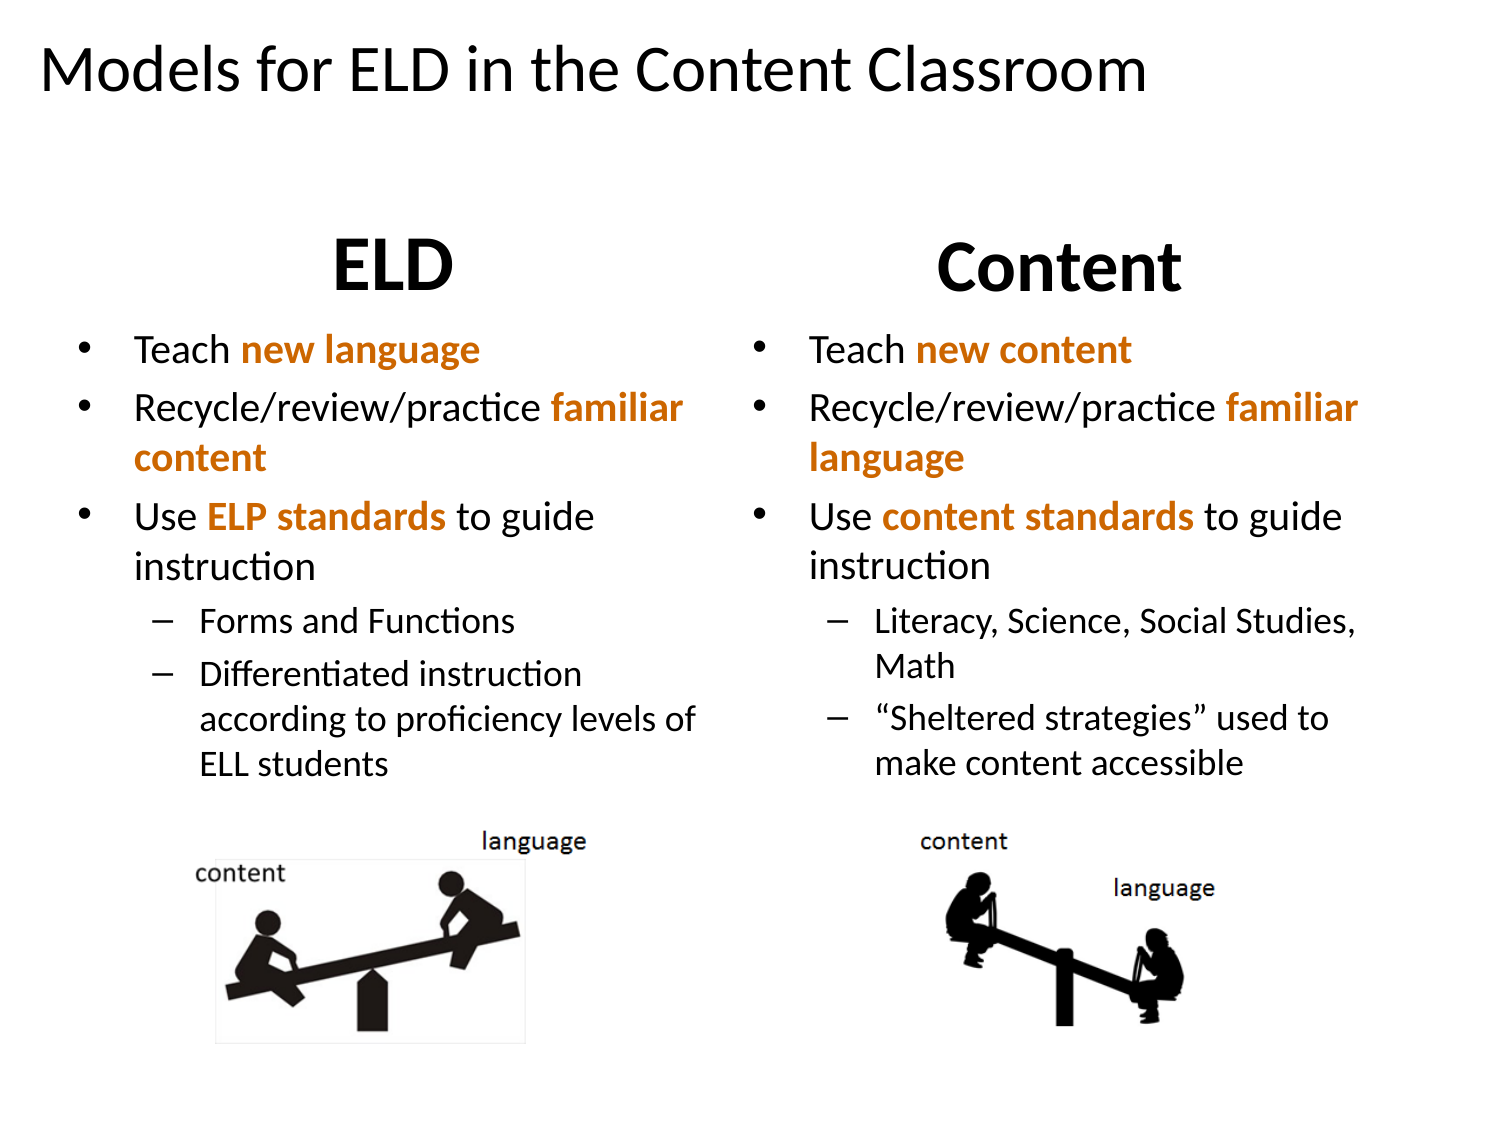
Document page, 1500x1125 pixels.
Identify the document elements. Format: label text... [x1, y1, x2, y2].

list Content [737, 208, 1401, 313]
list Teach new content Recycle/review/practice familiar language Use content standards to guide instruction Literacy, Science, Social Studies, Math “Sheltered strategies” used to make content accessible [737, 313, 1401, 963]
title Models for ELD in the Content Classroom [24, 0, 1313, 131]
list Teach new language Recycle/review/practice familiar content Use ELP standards to guide instruction Forms and Functions Differentiated instruction according to proficiency levels of ELL students [62, 313, 726, 963]
picture [174, 819, 601, 1045]
list ELD [62, 208, 726, 313]
picture [887, 806, 1276, 1058]
